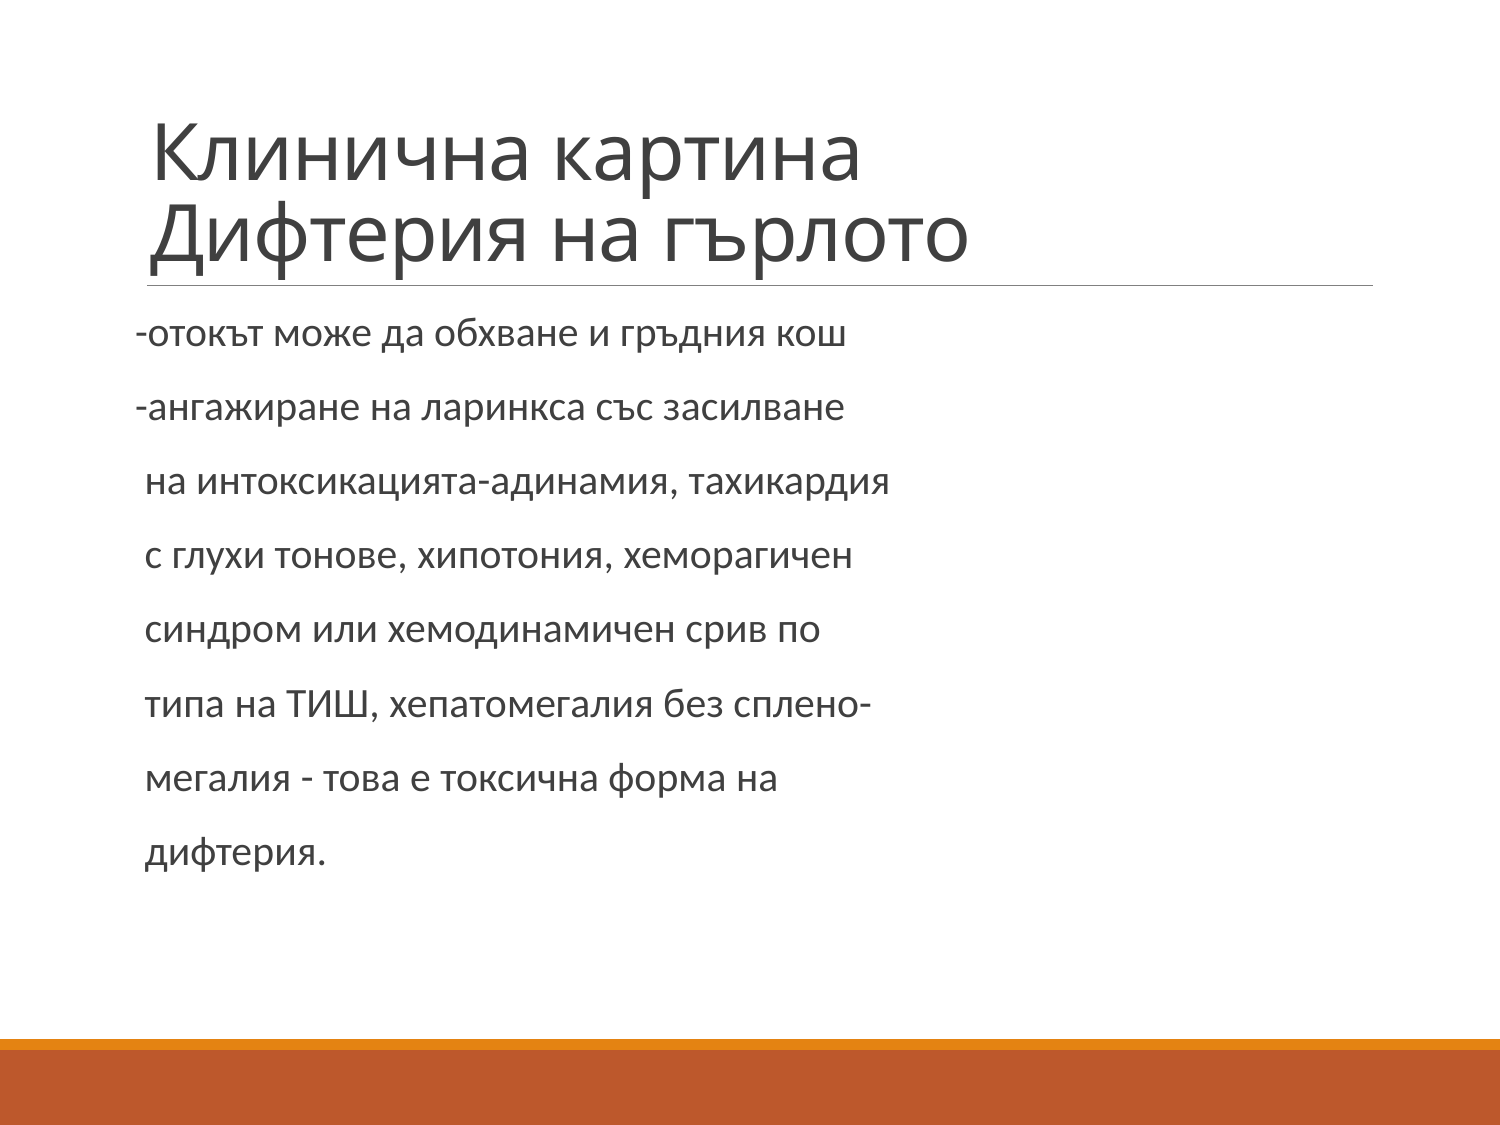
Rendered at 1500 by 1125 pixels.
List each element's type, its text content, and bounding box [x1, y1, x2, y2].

title Клинична картина Дифтерия на гърлото [135, 47, 1373, 285]
list -отокът може да обхване и гръдния кош -ангажиране на ларинкса със засилване на интоксикацията-адинамия, тахикардия с глухи тонове, хипотония, хеморагичен синдром или хемодинамичен срив по типа на ТИШ, хепатомегалия без сплено- мегалия - това е токсична форма на дифтерия. [135, 302, 1373, 963]
